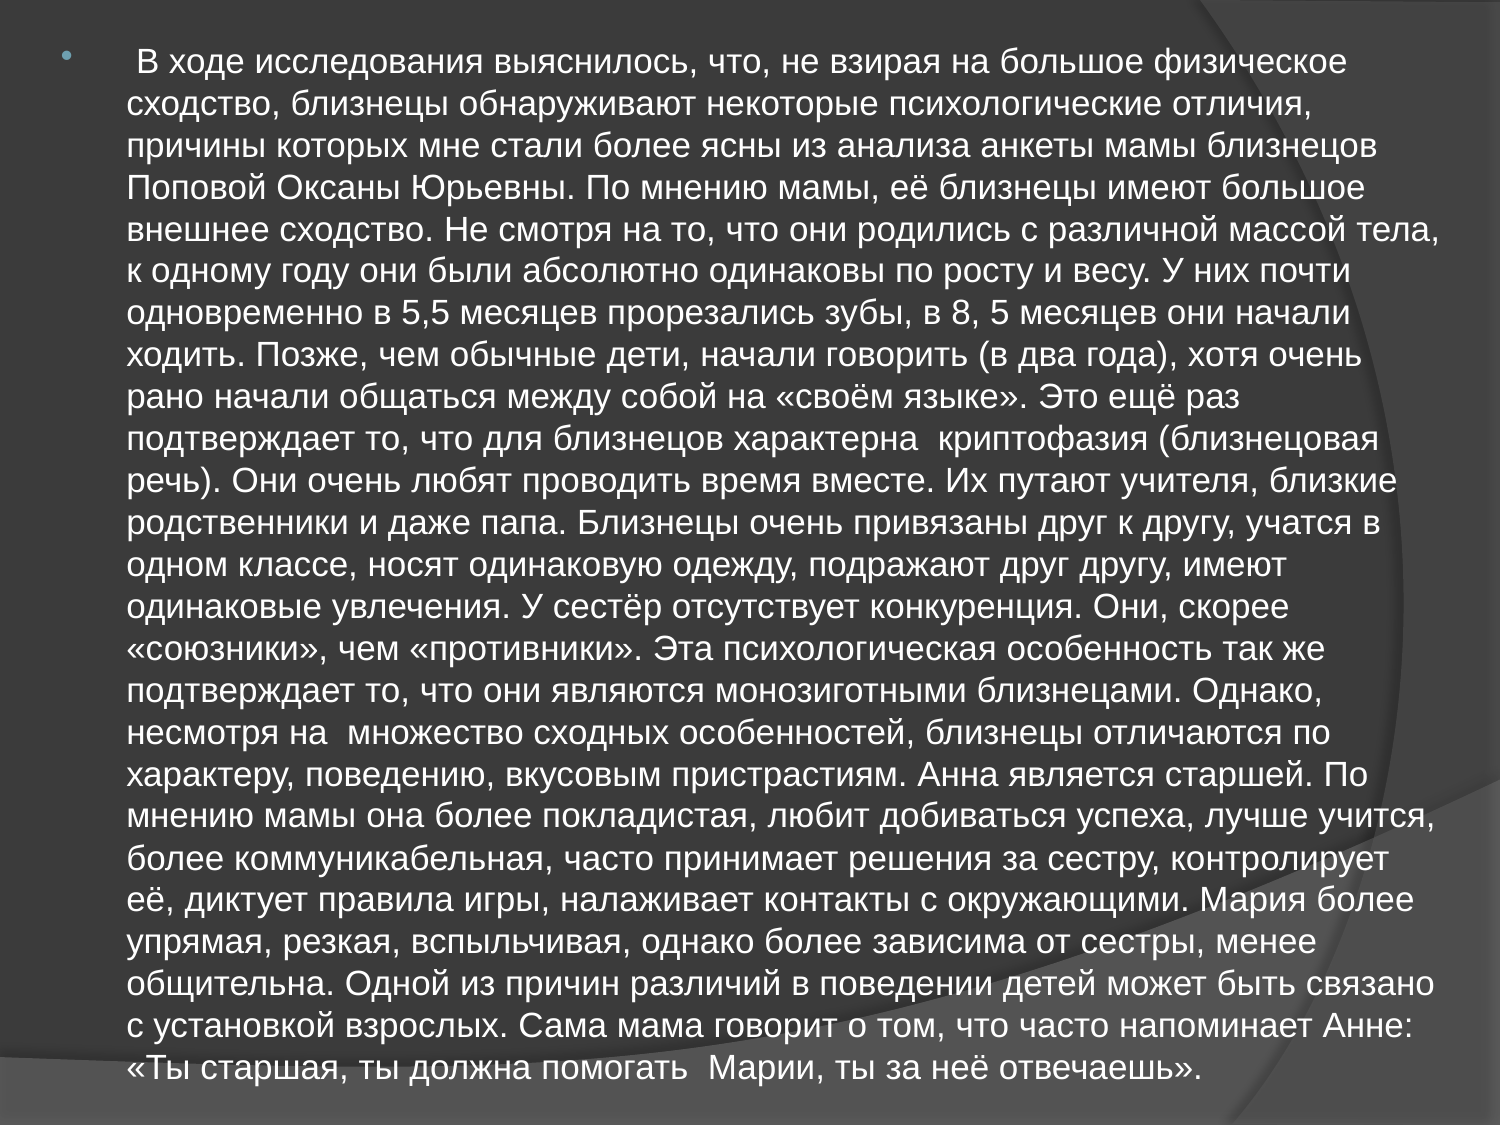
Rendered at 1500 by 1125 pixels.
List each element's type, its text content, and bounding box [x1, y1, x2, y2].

list В ходе исследования выяснилось, что, не взирая на большое физическое сходство, близнецы обнаруживают некоторые психологические отличия, причины которых мне стали более ясны из анализа анкеты мамы близнецов Поповой Оксаны Юрьевны. По мнению мамы, её близнецы имеют большое внешнее сходство. Не смотря на то, что они родились с различной массой тела, к одному году они были абсолютно одинаковы по росту и весу. У них почти одновременно в 5,5 месяцев прорезались зубы, в 8, 5 месяцев они начали ходить. Позже, чем обычные дети, начали говорить (в два года), хотя очень рано начали общаться между собой на «своём языке». Это ещё раз подтверждает то, что для близнецов характерна криптофазия (близнецовая речь). Они очень любят проводить время вместе. Их путают учителя, близкие родственники и даже папа. Близнецы очень привязаны друг к другу, учатся в одном классе, носят одинаковую одежду, подражают друг другу, имеют одинаковые увлечения. У сестёр отсутствует конкуренция. Они, скорее «союзники», чем «противники». Эта психологическая особенность так же подтверждает то, что они являются монозиготными близнецами. Однако, несмотря на множество сходных особенностей, близнецы отличаются по характеру, поведению, вкусовым пристрастиям. Анна является старшей. По мнению мамы она более покладистая, любит добиваться успеха, лучше учится, более коммуникабельная, часто принимает решения за сестру, контролирует её, диктует правила игры, налаживает контакты с окружающими. Мария более упрямая, резкая, вспыльчивая, однако более зависима от сестры, менее общительна. Одной из причин различий в поведении детей может быть связано с установкой взрослых. Сама мама говорит о том, что часто напоминает Анне: «Ты старшая, ты должна помогать Марии, ты за неё отвечаешь». [41, 30, 1459, 1094]
